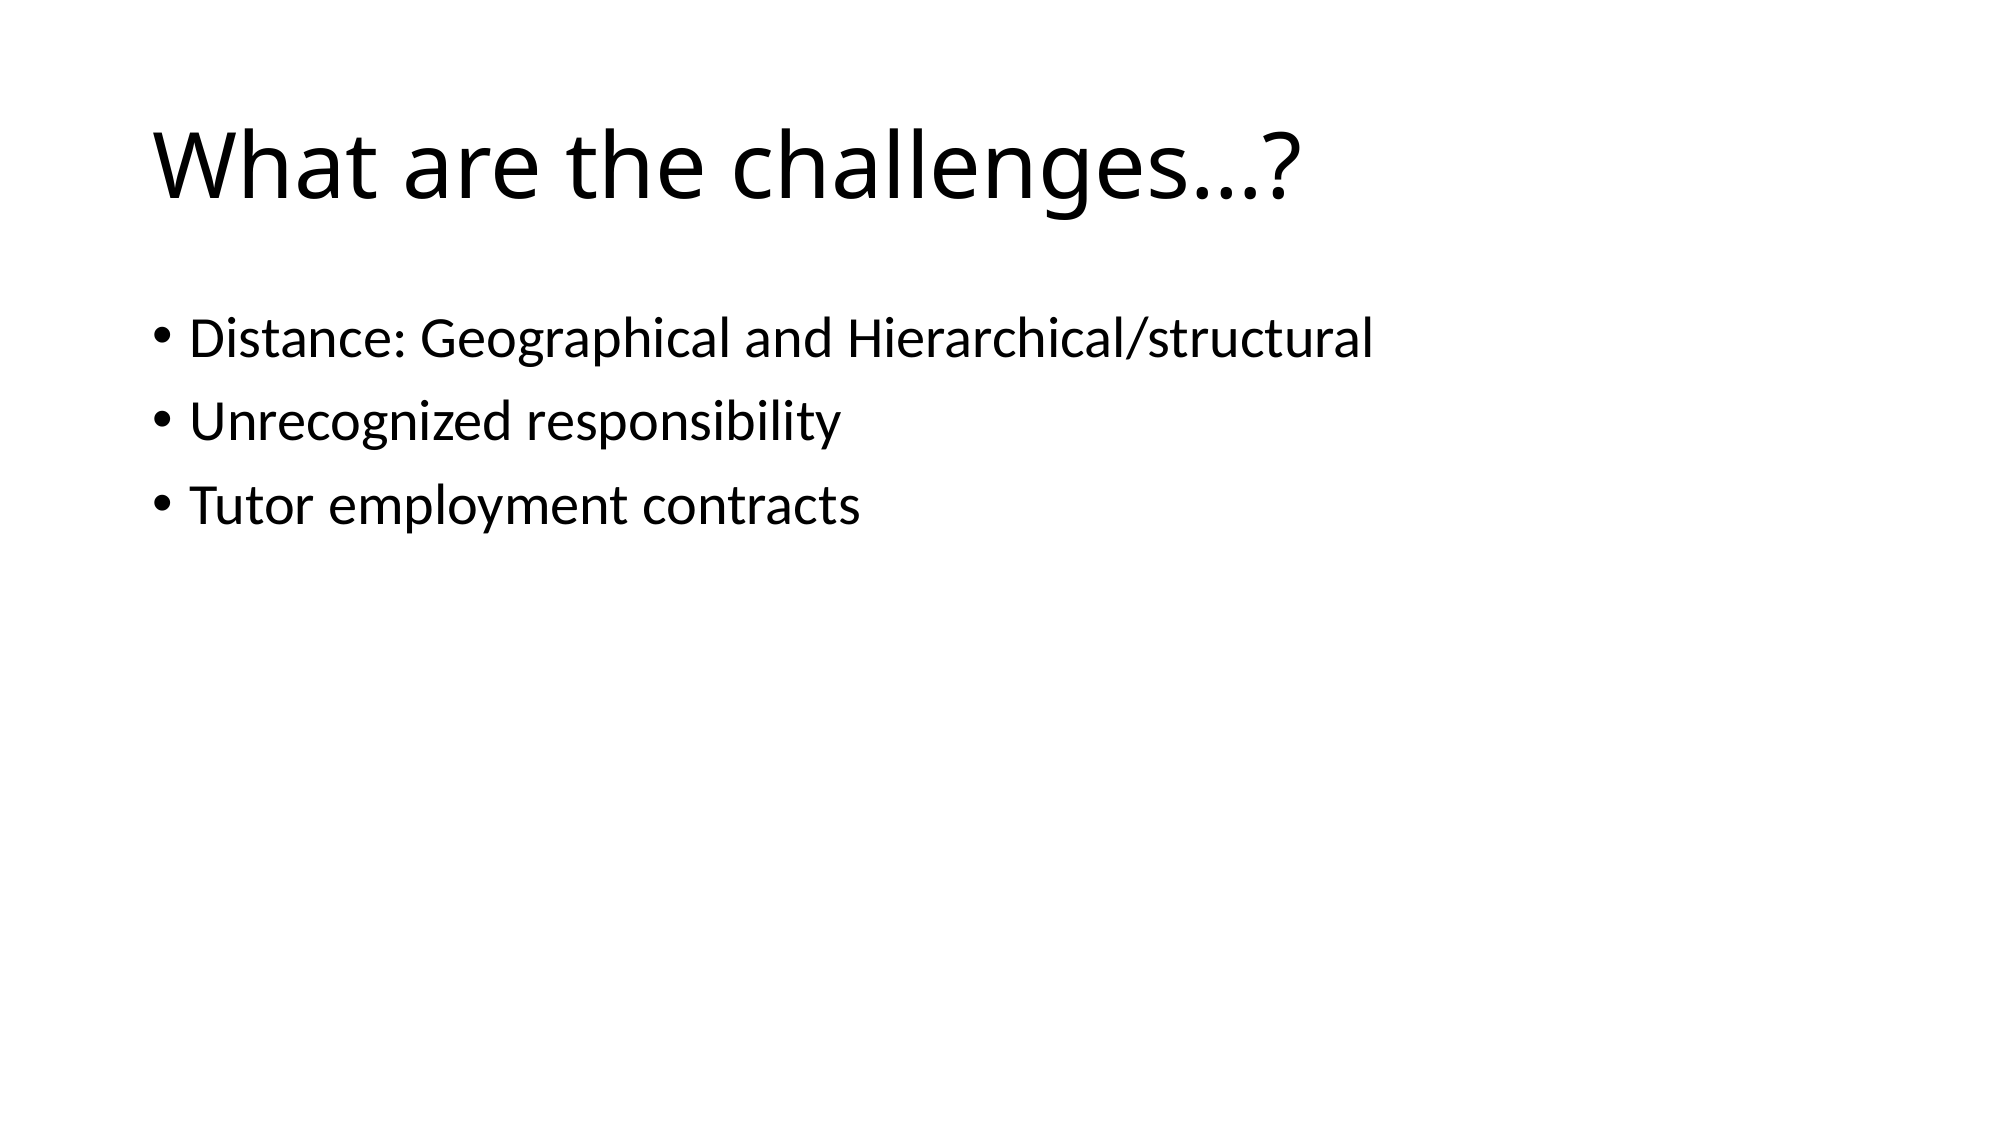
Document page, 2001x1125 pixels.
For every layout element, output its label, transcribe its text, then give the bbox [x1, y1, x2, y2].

list Distance: Geographical and Hierarchical/structural Unrecognized responsibility Tutor employment contracts [137, 299, 1863, 1014]
title What are the challenges…? [137, 59, 1863, 278]
